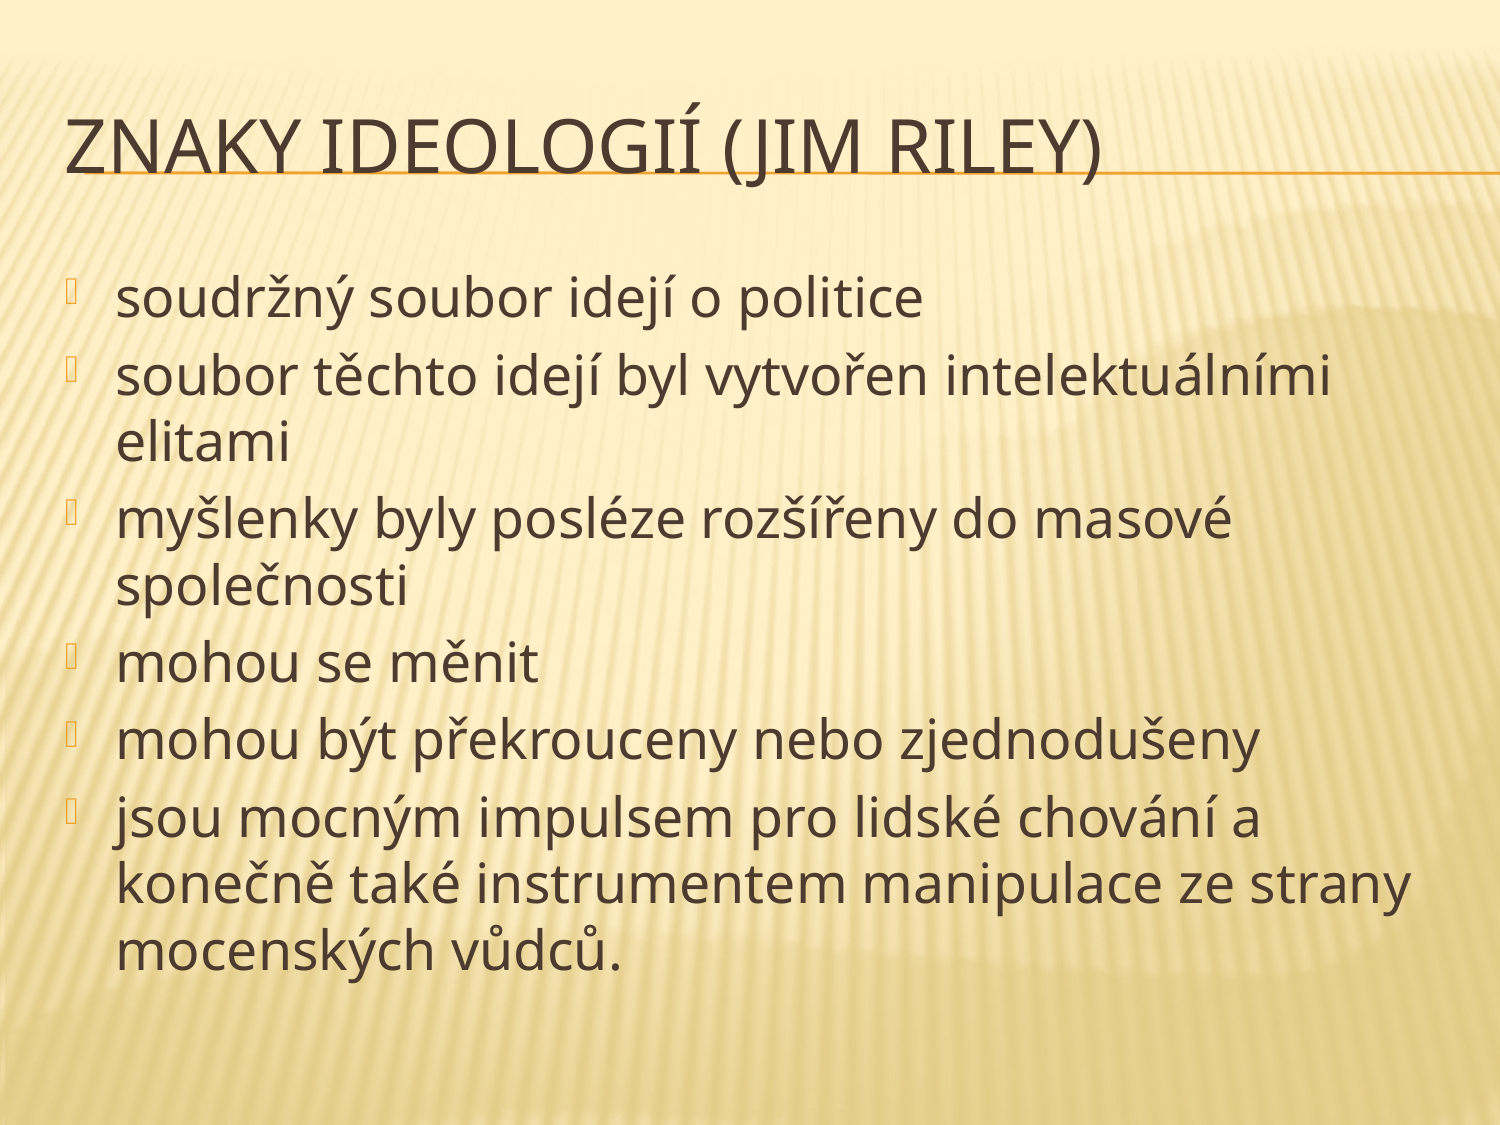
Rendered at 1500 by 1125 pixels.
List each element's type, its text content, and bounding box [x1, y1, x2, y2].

title Znaky ideologií (Jim Riley) [50, 75, 1475, 213]
list soudržný soubor idejí o politice soubor těchto idejí byl vytvořen intelektuálními elitami myšlenky byly posléze rozšířeny do masové společnosti mohou se měnit mohou být překrouceny nebo zjednodušeny jsou mocným impulsem pro lidské chování a konečně také instrumentem manipulace ze strany mocenských vůdců. [50, 254, 1475, 998]
